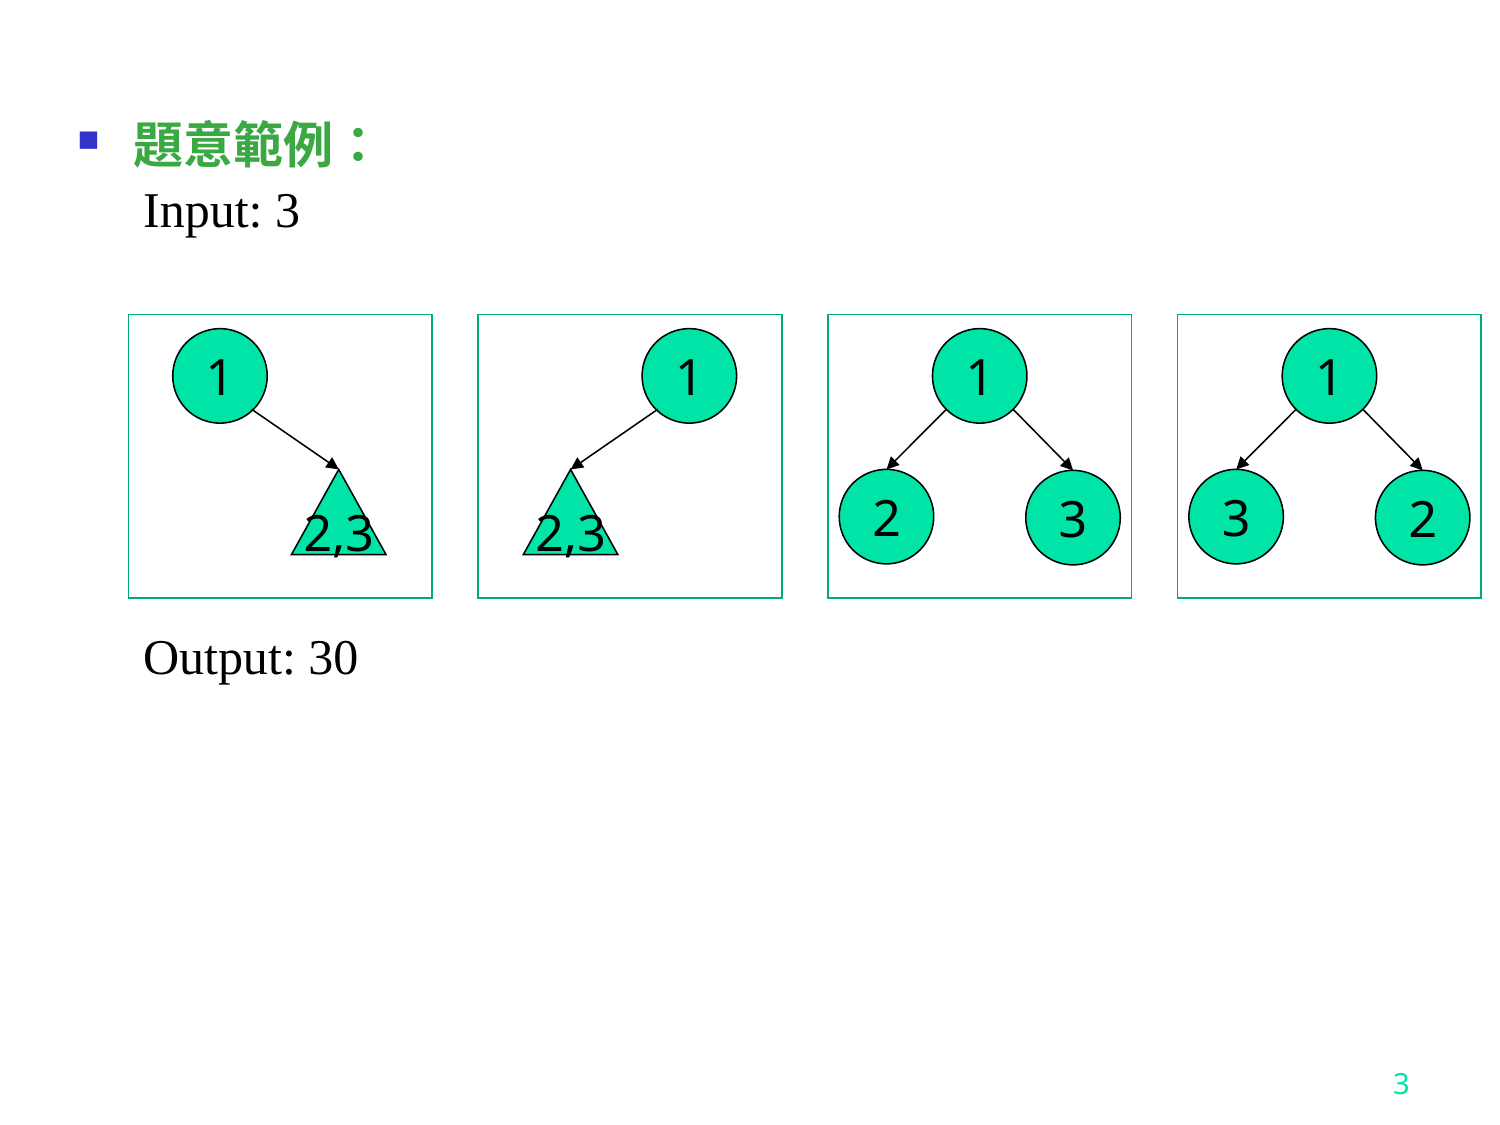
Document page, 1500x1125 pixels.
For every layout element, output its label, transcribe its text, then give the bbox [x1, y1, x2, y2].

text_box [919, 482, 934, 551]
text_box [1025, 482, 1041, 553]
text_box [1012, 341, 1027, 408]
text_box [1361, 340, 1377, 408]
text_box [570, 409, 658, 470]
text_box [1188, 481, 1204, 552]
text_box [478, 314, 782, 598]
text_box [1268, 481, 1284, 552]
list 題意範例： Input: 3 Output: 30 [62, 112, 1388, 1035]
text_box [1375, 482, 1391, 553]
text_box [1362, 409, 1423, 471]
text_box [886, 409, 947, 470]
text_box [951, 328, 1008, 338]
text_box [1207, 554, 1266, 564]
text_box [859, 469, 889, 478]
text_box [1012, 409, 1074, 471]
text_box 1 [657, 338, 721, 413]
text_box [1282, 341, 1297, 409]
text_box [1300, 413, 1358, 424]
text_box 1 [1297, 338, 1361, 413]
text_box [661, 328, 718, 338]
text_box [951, 413, 1008, 424]
text_box 3 [1041, 479, 1105, 555]
text_box [1455, 483, 1470, 553]
text_box [642, 341, 657, 408]
text_box [857, 554, 916, 564]
text_box [1208, 469, 1238, 478]
text_box [1393, 555, 1452, 565]
text_box 1 [948, 338, 1012, 413]
text_box [128, 314, 433, 598]
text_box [1235, 409, 1297, 470]
text_box [1044, 555, 1102, 565]
text_box 2 [854, 478, 919, 554]
text_box 2 [1391, 479, 1455, 555]
text_box [1424, 470, 1450, 479]
text_box [661, 413, 719, 424]
text_box [839, 482, 854, 551]
text_box [932, 340, 948, 408]
text_box [1177, 314, 1482, 598]
text_box [721, 340, 737, 411]
text_box [556, 475, 585, 494]
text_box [172, 328, 391, 571]
text_box 2,3 [518, 494, 623, 569]
slide_number 3 [1112, 1037, 1426, 1113]
text_box [1301, 328, 1358, 338]
text_box 3 [1204, 478, 1268, 554]
text_box [1105, 482, 1121, 553]
text_box [1074, 470, 1101, 479]
